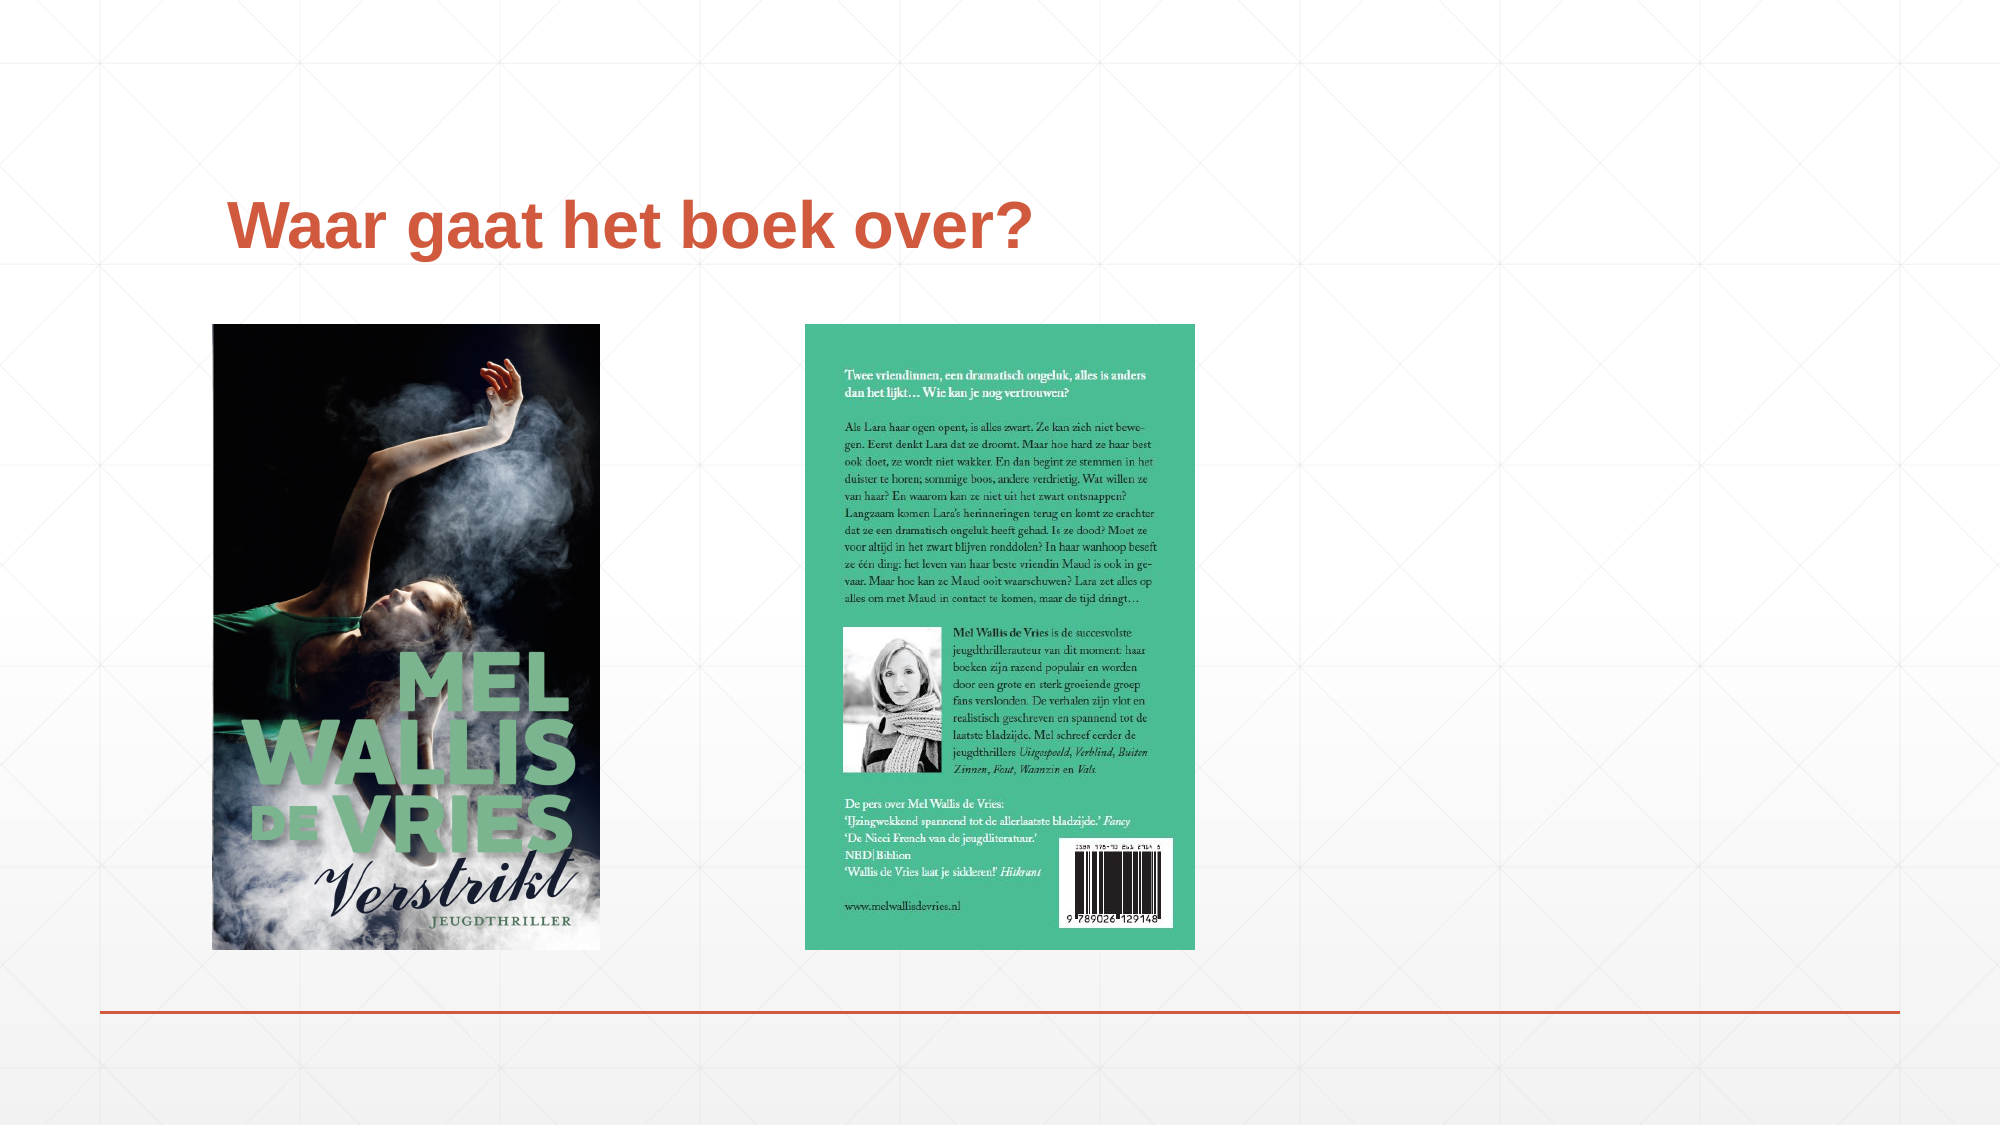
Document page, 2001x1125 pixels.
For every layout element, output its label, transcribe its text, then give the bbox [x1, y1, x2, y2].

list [805, 324, 1195, 950]
title Waar gaat het boek over? [212, 82, 1788, 271]
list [212, 324, 600, 950]
